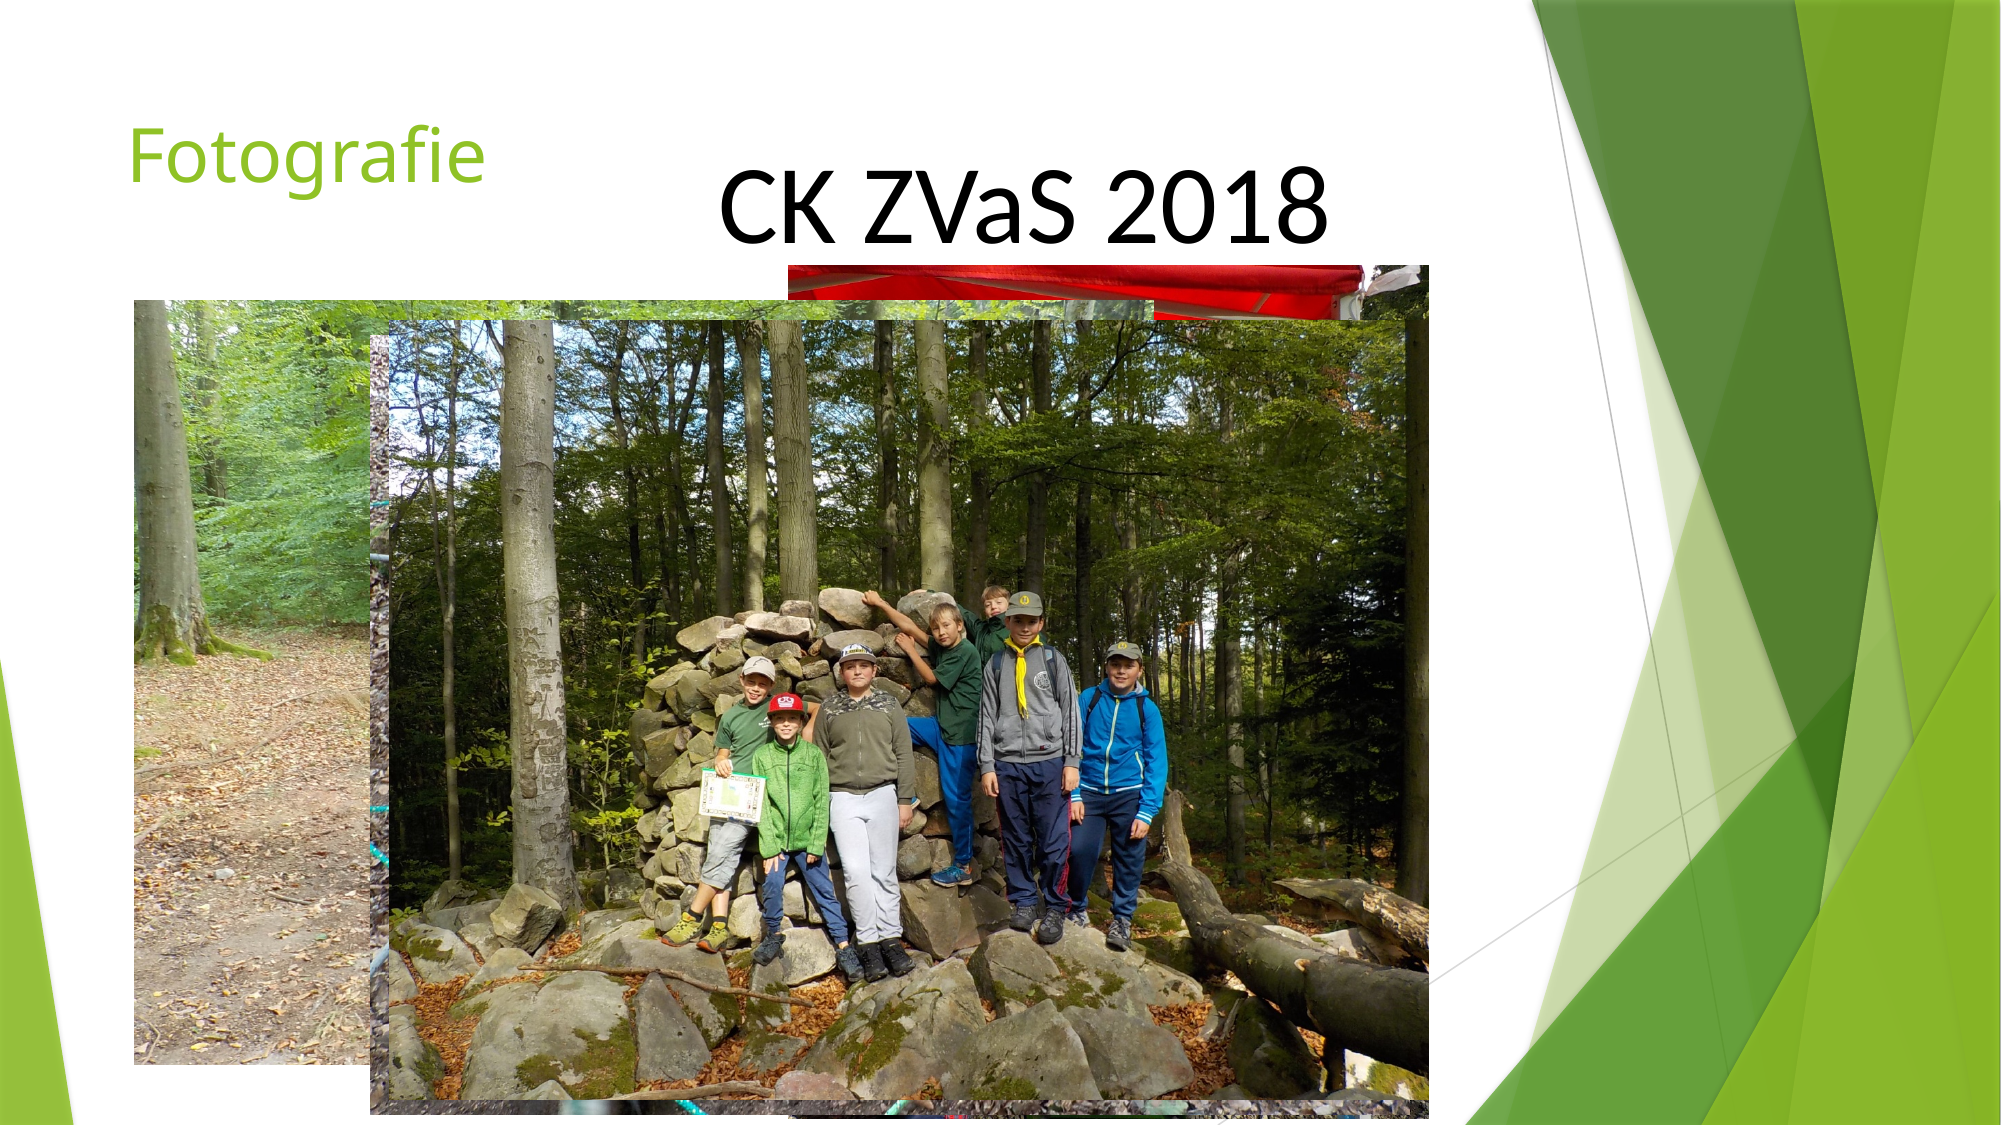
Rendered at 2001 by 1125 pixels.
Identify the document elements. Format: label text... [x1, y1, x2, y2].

text_box CK ZVaS 2018 [704, 123, 1450, 268]
title Fotografie [111, 99, 1522, 244]
picture [134, 264, 1429, 1119]
